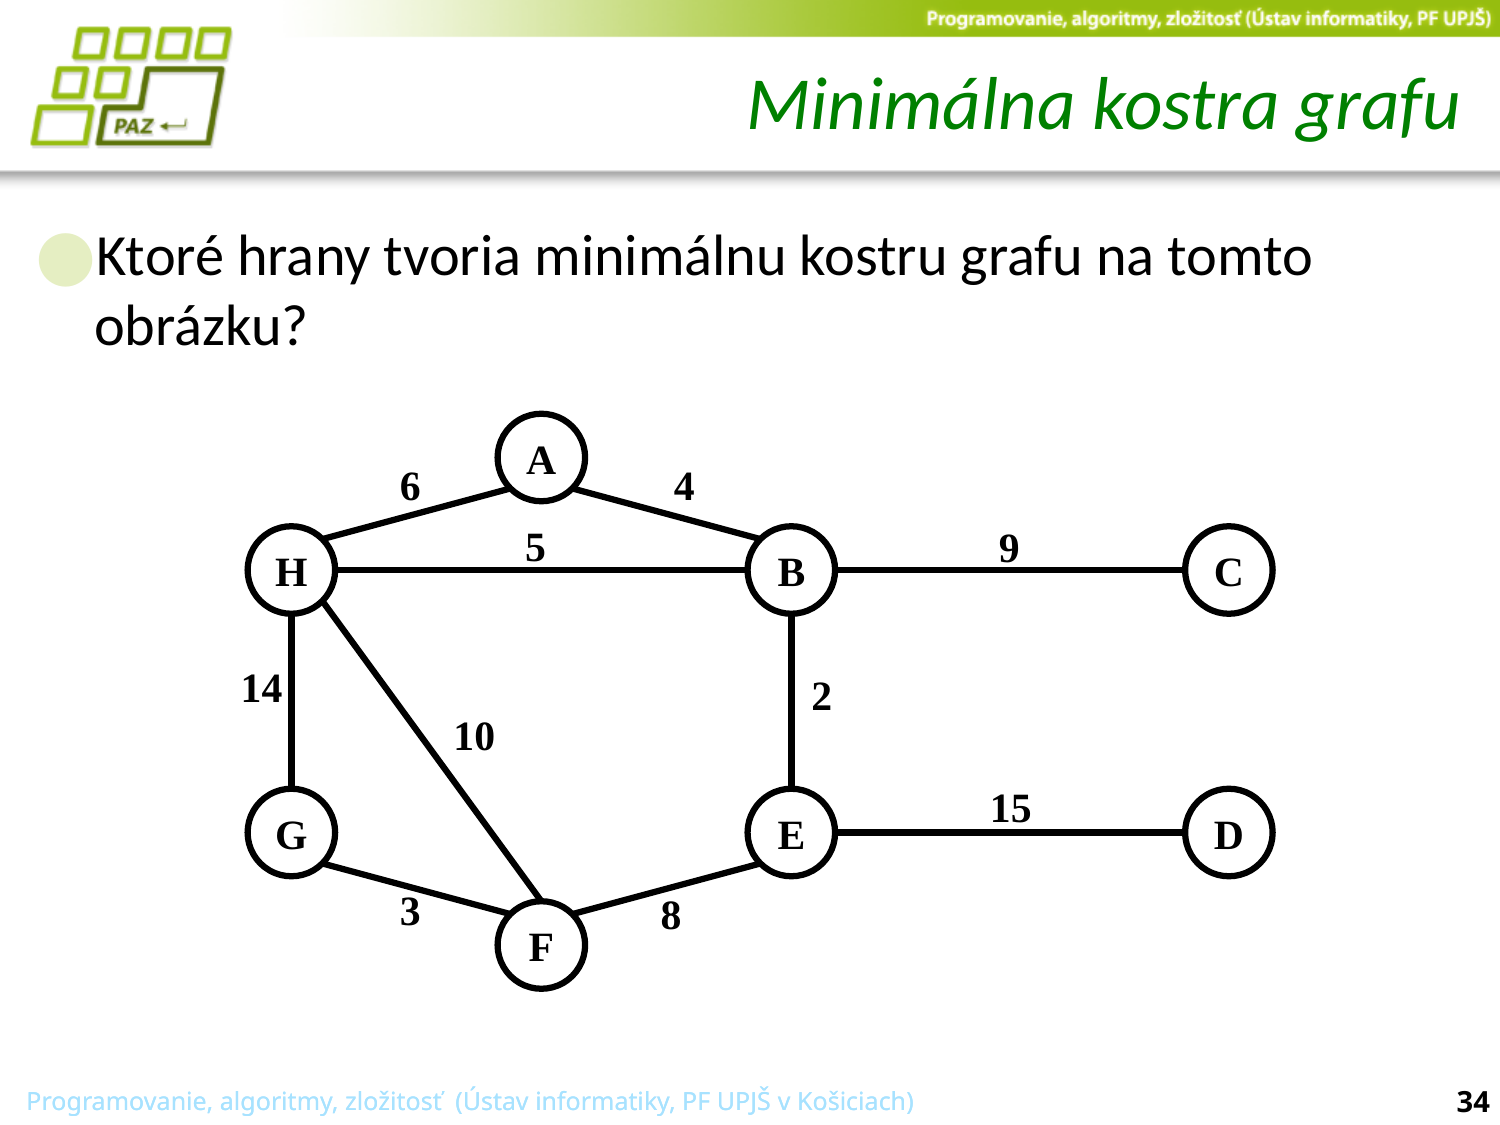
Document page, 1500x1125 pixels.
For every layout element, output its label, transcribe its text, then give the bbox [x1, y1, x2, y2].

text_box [322, 491, 511, 537]
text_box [572, 866, 761, 912]
text_box D [1185, 788, 1273, 877]
text_box E [747, 788, 835, 877]
text_box H [247, 526, 335, 614]
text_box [322, 908, 511, 912]
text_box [322, 600, 542, 902]
text_box 6 [385, 451, 436, 490]
text_box 14 [225, 653, 286, 719]
text_box A [497, 413, 586, 502]
picture [0, 0, 1500, 1125]
text_box 9 [984, 513, 1035, 569]
text_box 5 [510, 512, 561, 569]
text_box 3 [385, 919, 436, 942]
title Minimálna kostra grafu [343, 46, 1477, 135]
text_box 15 [974, 773, 1047, 831]
text_box G [247, 788, 317, 877]
text_box F [497, 901, 586, 989]
text_box 8 [645, 919, 697, 946]
list Ktoré hrany tvoria minimálnu kostru grafu na tomto obrázku? [20, 209, 1477, 1079]
text_box C [1185, 526, 1273, 614]
text_box 2 [796, 661, 848, 726]
text_box 4 [659, 451, 710, 490]
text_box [572, 491, 761, 537]
text_box B [747, 526, 835, 614]
